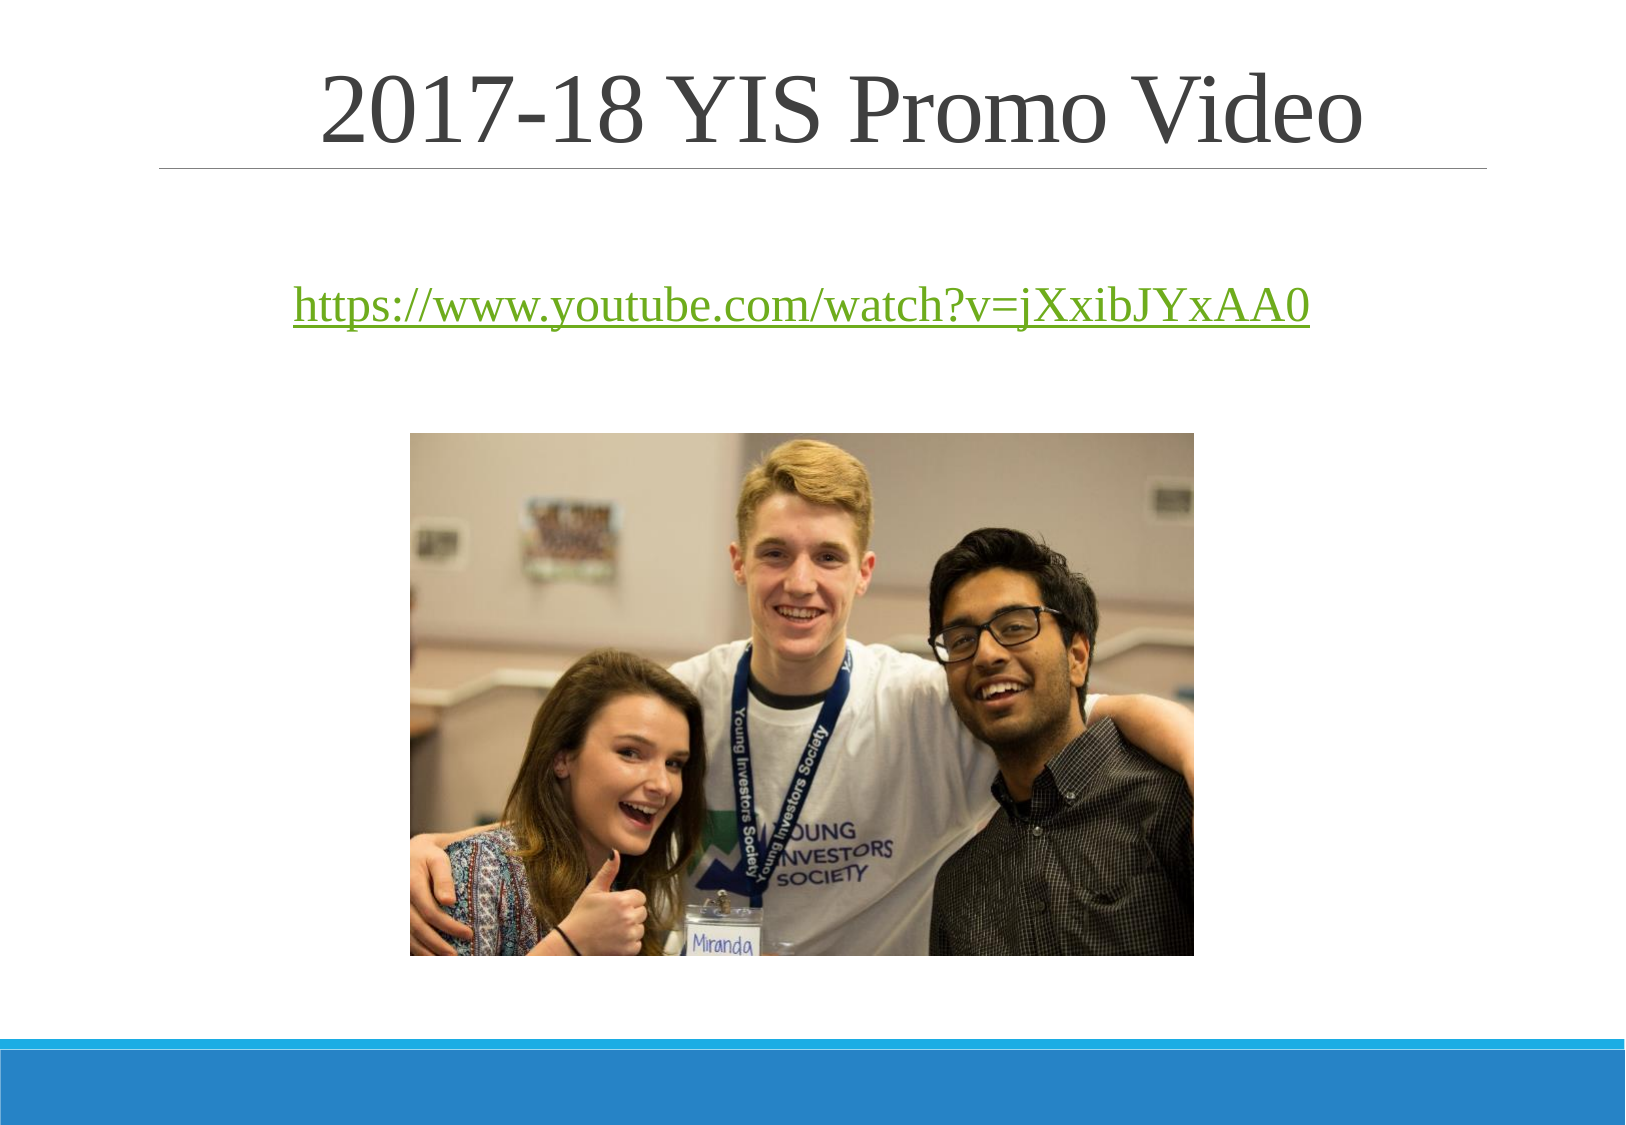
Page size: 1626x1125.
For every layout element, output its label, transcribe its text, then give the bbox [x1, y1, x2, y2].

text_box https://www.youtube.com/watch?v=jXxibJYxAA0 [278, 264, 1326, 340]
title 2017-18 YIS Promo Video [304, 41, 1430, 171]
picture [410, 433, 1195, 957]
